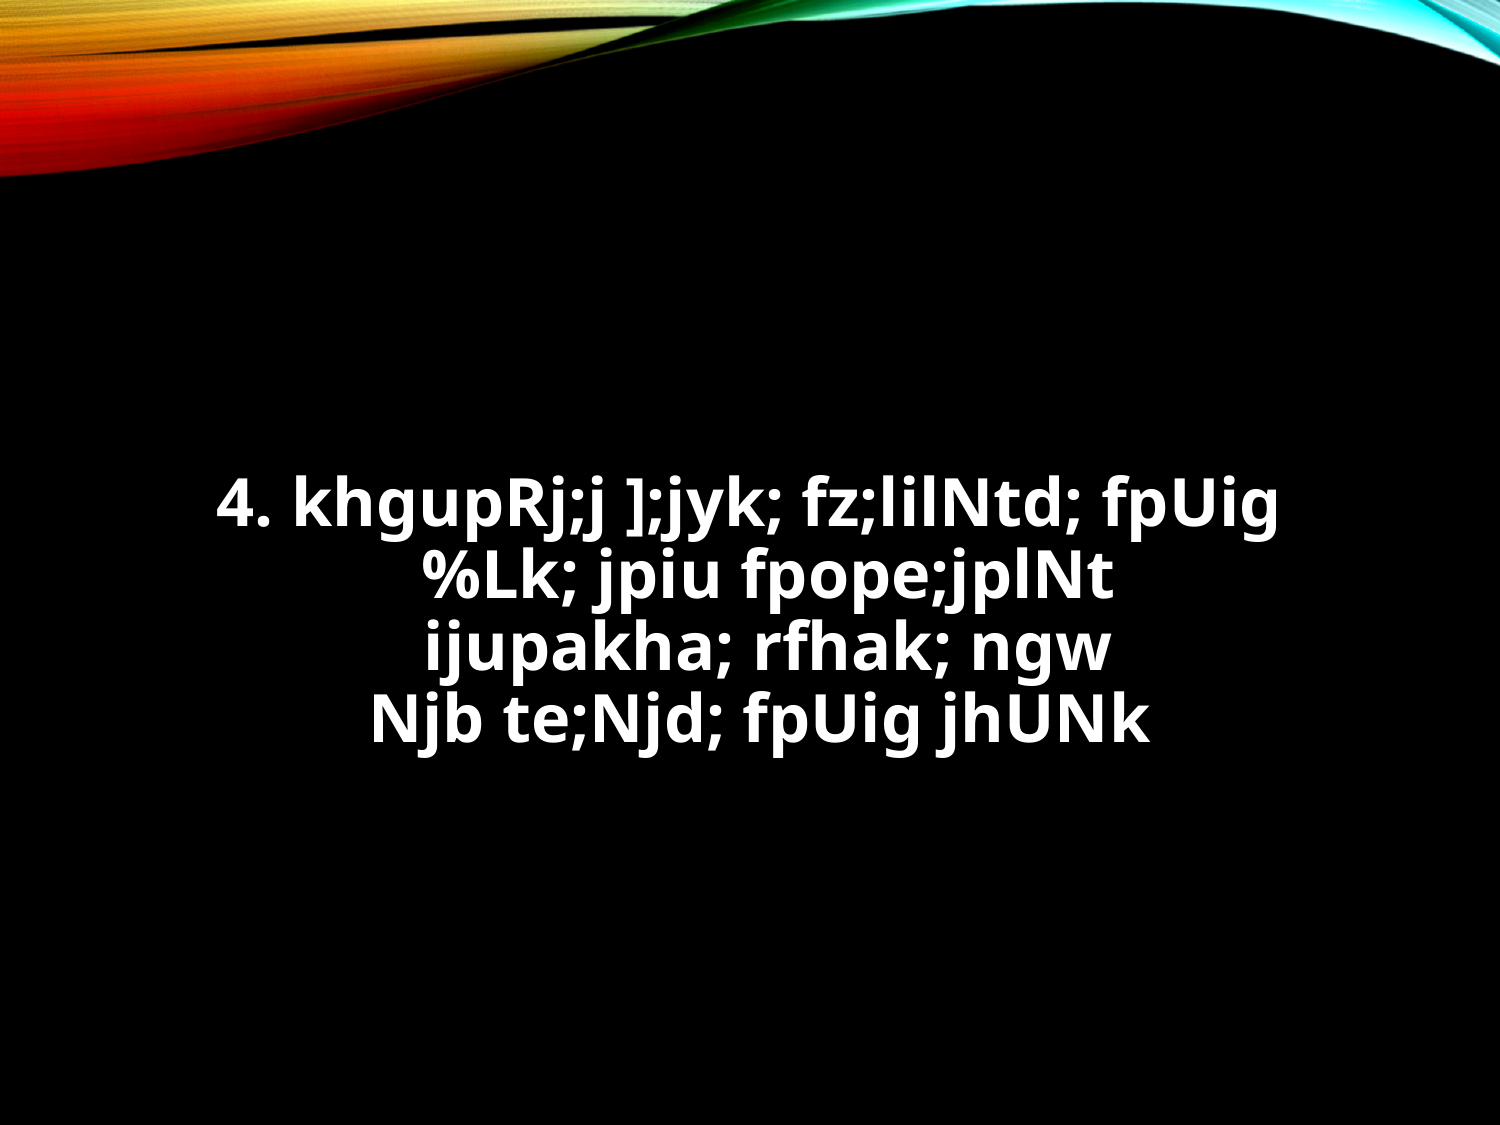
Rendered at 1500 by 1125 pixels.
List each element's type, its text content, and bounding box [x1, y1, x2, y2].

list 4. khgupRj;j ];jyk; fz;lilNtd; fpUig %Lk; jpiu fpope;jplNt ijupakha; rfhak; ngw Njb te;Njd; fpUig jhUNk [97, 360, 1403, 1028]
picture [0, 0, 1500, 178]
